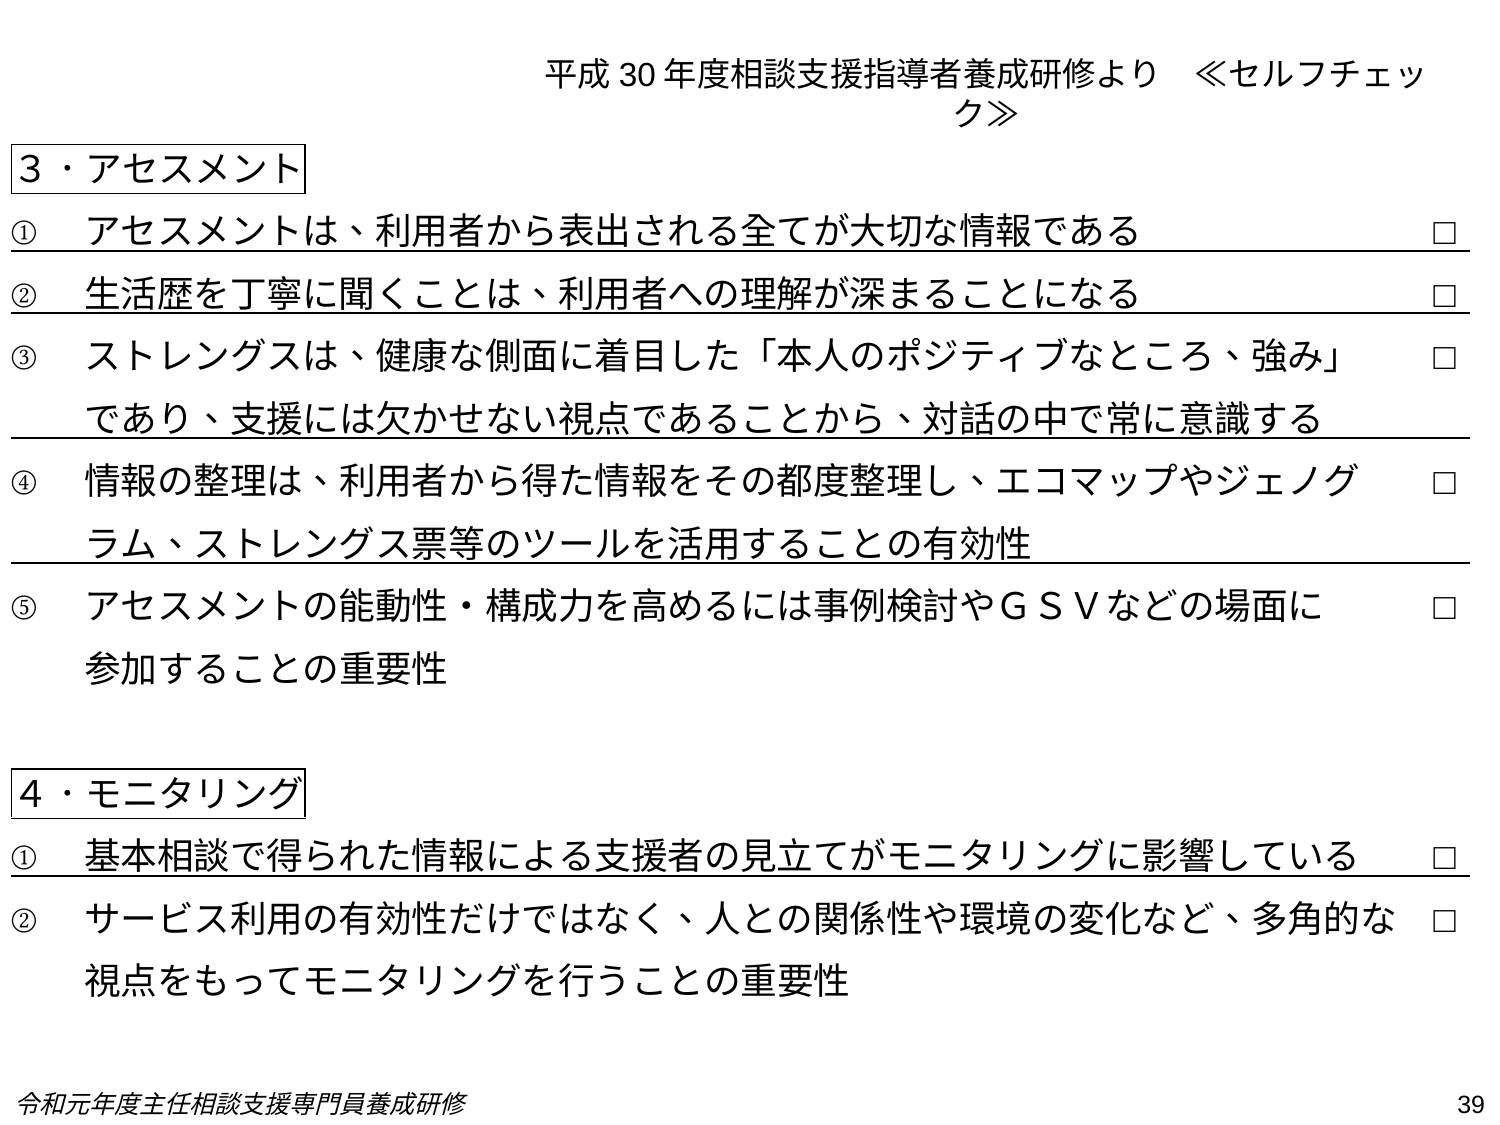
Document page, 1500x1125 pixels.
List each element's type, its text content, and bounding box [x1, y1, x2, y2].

text_box 平成30年度相談支援指導者養成研修より ≪セルフチェック≫ [523, 61, 1449, 125]
picture [10, 137, 1486, 1013]
slide_number 39 [1149, 1081, 1500, 1125]
footer 令和元年度主任相談支援専門員養成研修 [0, 1081, 521, 1125]
